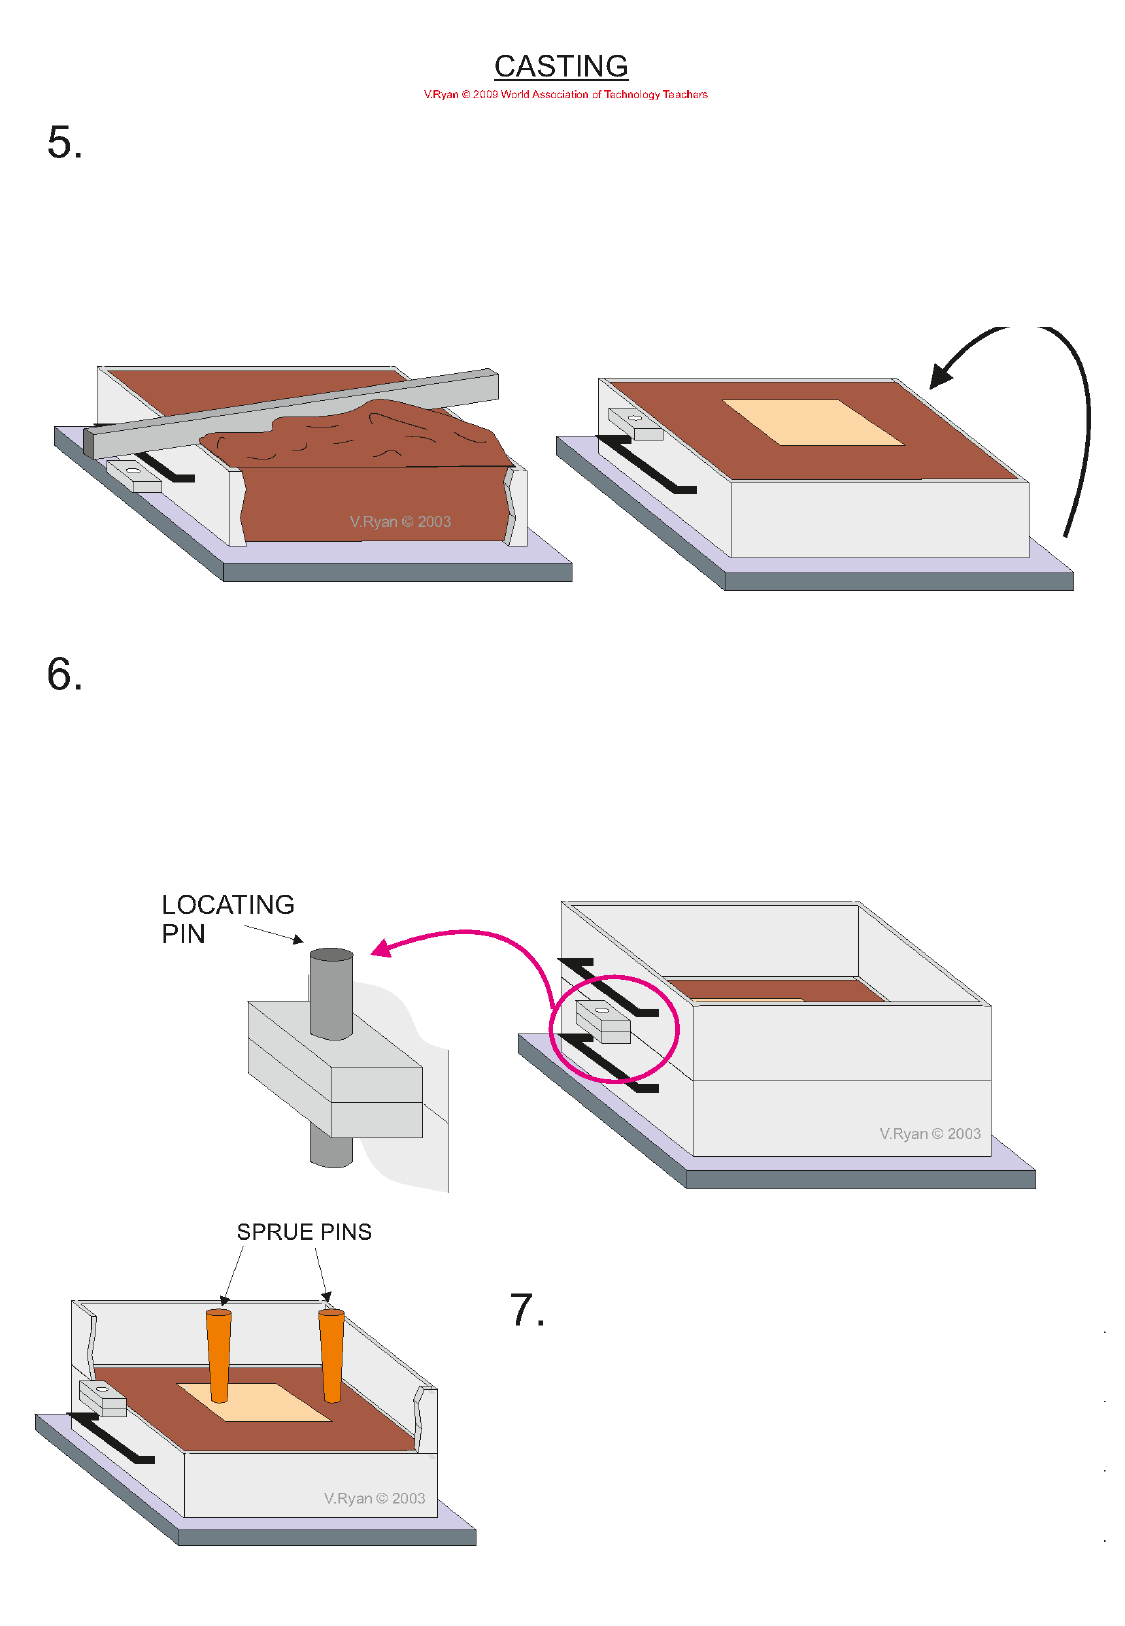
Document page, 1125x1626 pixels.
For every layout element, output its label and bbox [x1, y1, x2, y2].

text_box [0, 16, 1125, 1608]
